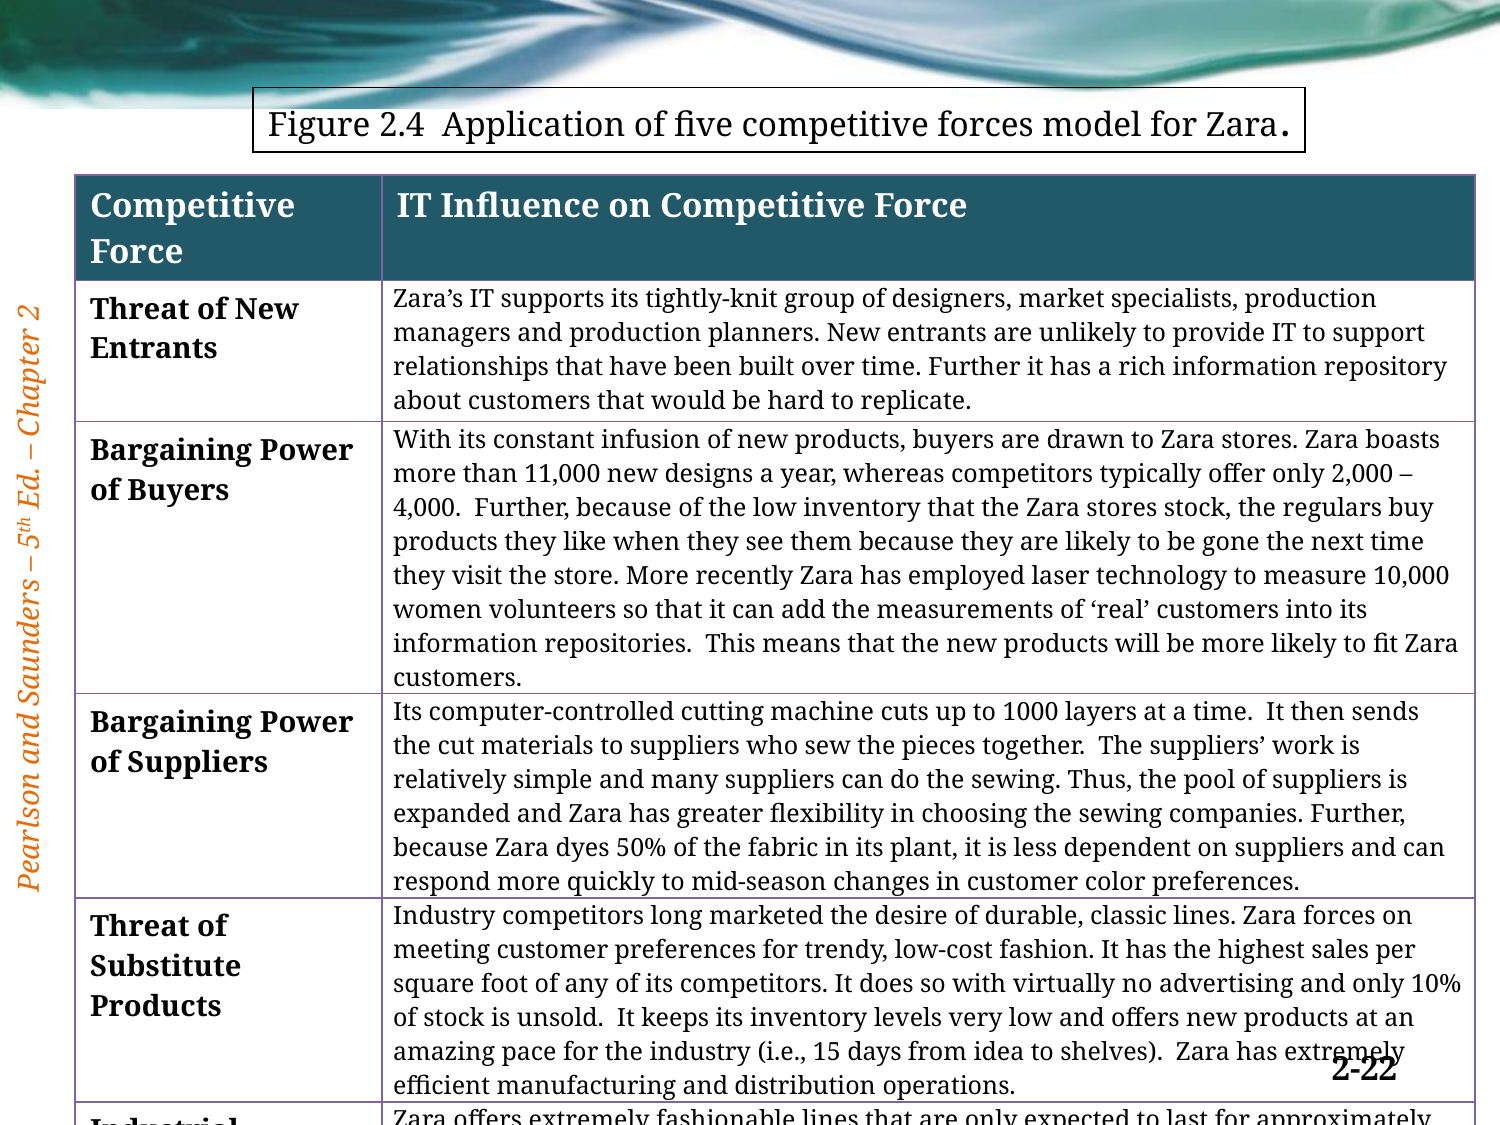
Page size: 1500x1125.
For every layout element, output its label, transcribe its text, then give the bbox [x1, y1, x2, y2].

table_cell Its computer-controlled cutting machine cuts up to 1000 layers at a time. It then sends the cut materials to suppliers who sew the pieces together. The suppliers’ work is relatively simple and many suppliers can do the sewing. Thus, the pool of suppliers is expanded and Zara has greater flexibility in choosing the sewing companies. Further, because Zara dyes 50% of the fabric in its plant, it is less dependent on suppliers and can respond more quickly to mid-season changes in customer color preferences. [383, 694, 1474, 897]
table_cell Bargaining Power of Suppliers [76, 694, 381, 897]
table_cell With its constant infusion of new products, buyers are drawn to Zara stores. Zara boasts more than 11,000 new designs a year, whereas competitors typically offer only 2,000 – 4,000. Further, because of the low inventory that the Zara stores stock, the regulars buy products they like when they see them because they are likely to be gone the next time they visit the store. More recently Zara has employed laser technology to measure 10,000 women volunteers so that it can add the measurements of ‘real’ customers into its information repositories. This means that the new products will be more likely to fit Zara customers. [383, 422, 1474, 693]
table_header IT Influence on Competitive Force [383, 176, 1474, 280]
table_cell Zara offers extremely fashionable lines that are only expected to last for approximately 10 wears. It offers trendy, appealing apparel at a hard-to-beat price. [383, 1103, 1474, 1125]
table_cell Industry competitors long marketed the desire of durable, classic lines. Zara forces on meeting customer preferences for trendy, low-cost fashion. It has the highest sales per square foot of any of its competitors. It does so with virtually no advertising and only 10% of stock is unsold. It keeps its inventory levels very low and offers new products at an amazing pace for the industry (i.e., 15 days from idea to shelves). Zara has extremely efficient manufacturing and distribution operations. [383, 899, 1474, 1101]
table_cell Zara’s IT supports its tightly-knit group of designers, market specialists, production managers and production planners. New entrants are unlikely to provide IT to support relationships that have been built over time. Further it has a rich information repository about customers that would be hard to replicate. [383, 281, 1474, 421]
table_header Competitive Force [76, 176, 381, 280]
text_box Figure 2.4 Application of five competitive forces model for Zara. [253, 87, 1306, 153]
picture [0, 0, 1500, 109]
table_cell Industrial Competitors [76, 1103, 381, 1125]
table_cell Threat of Substitute Products [76, 899, 381, 1101]
table_cell Bargaining Power of Buyers [76, 422, 381, 693]
table_cell Threat of New Entrants [76, 281, 381, 421]
